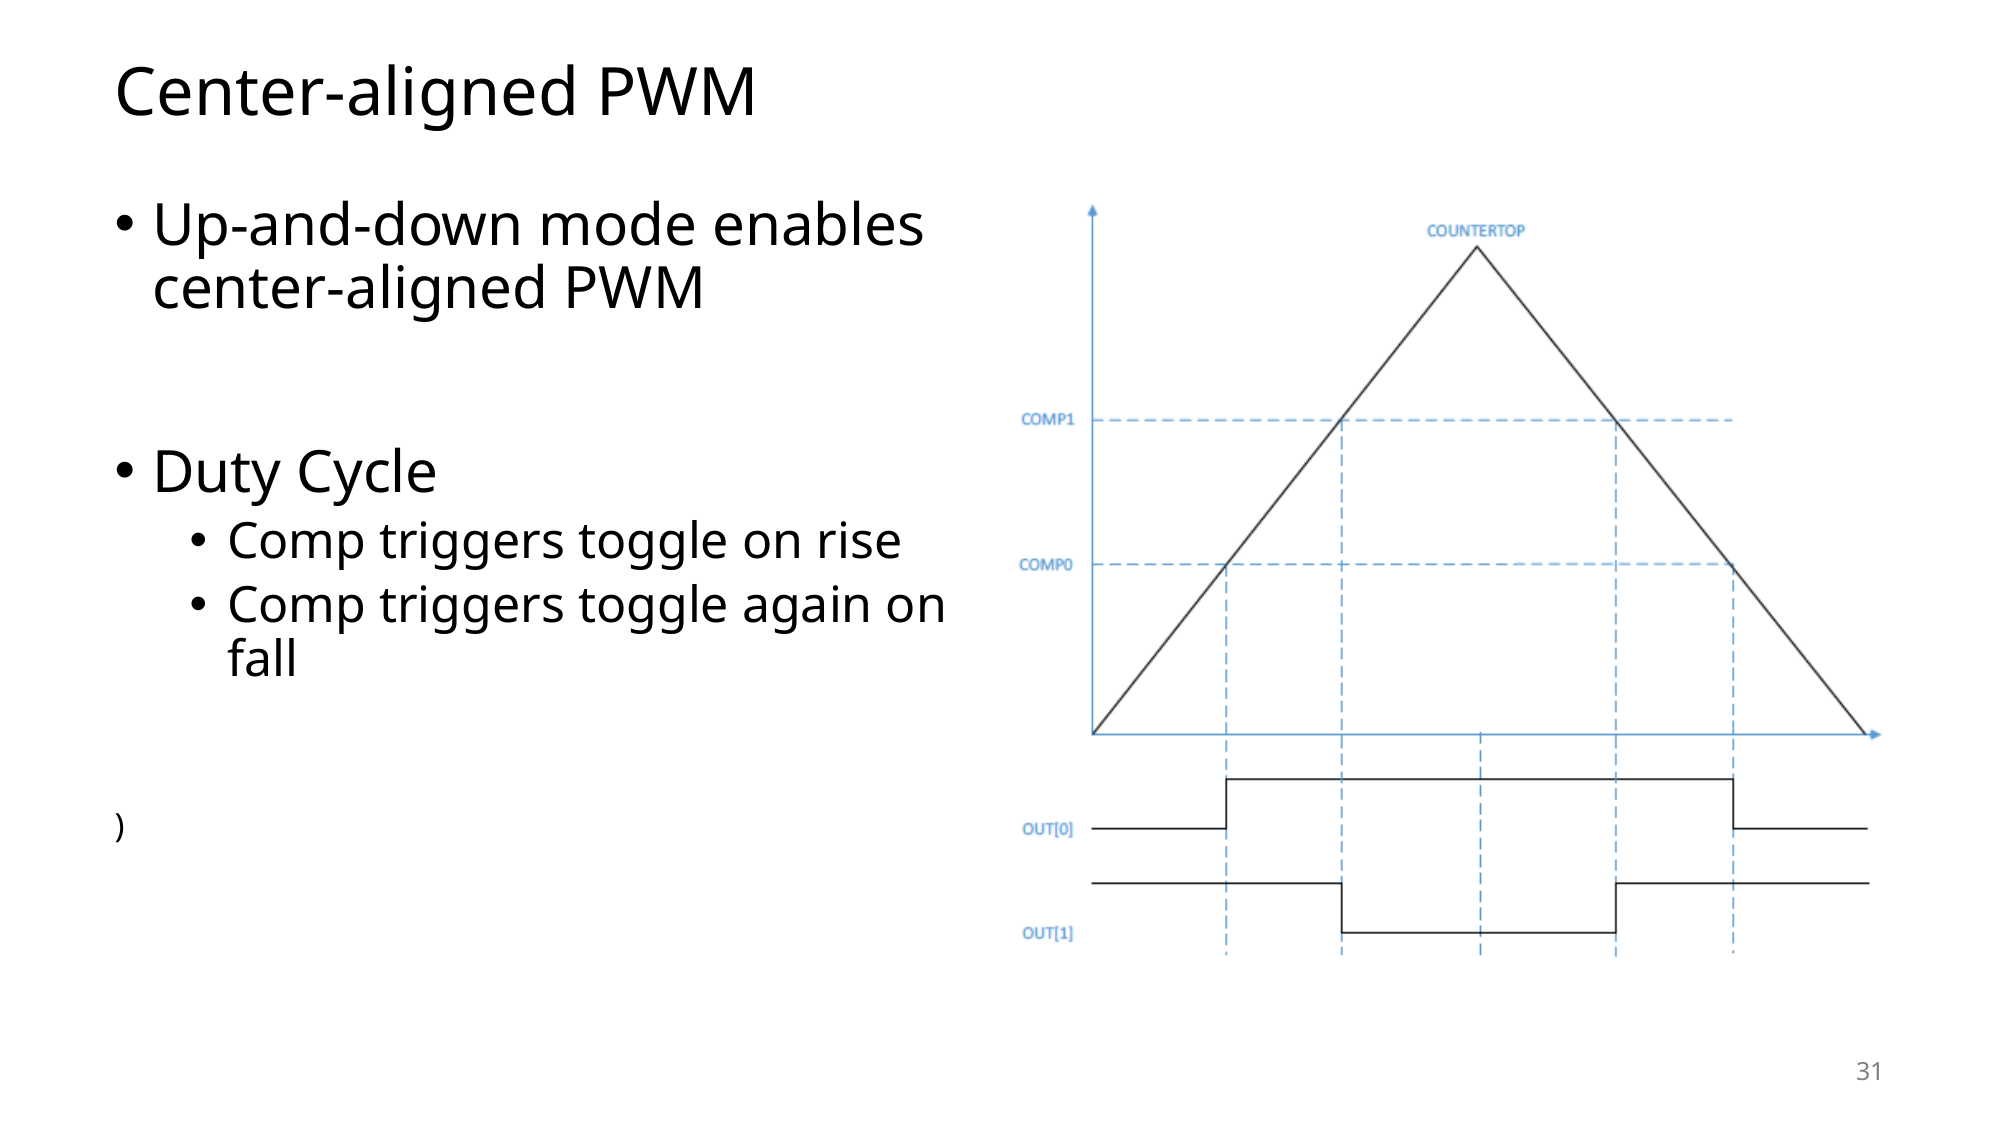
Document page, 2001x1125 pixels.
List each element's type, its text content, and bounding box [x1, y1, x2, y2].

slide_number 31 [1749, 1042, 1900, 1103]
title Center-aligned PWM [99, 37, 1900, 150]
picture [973, 187, 1916, 972]
